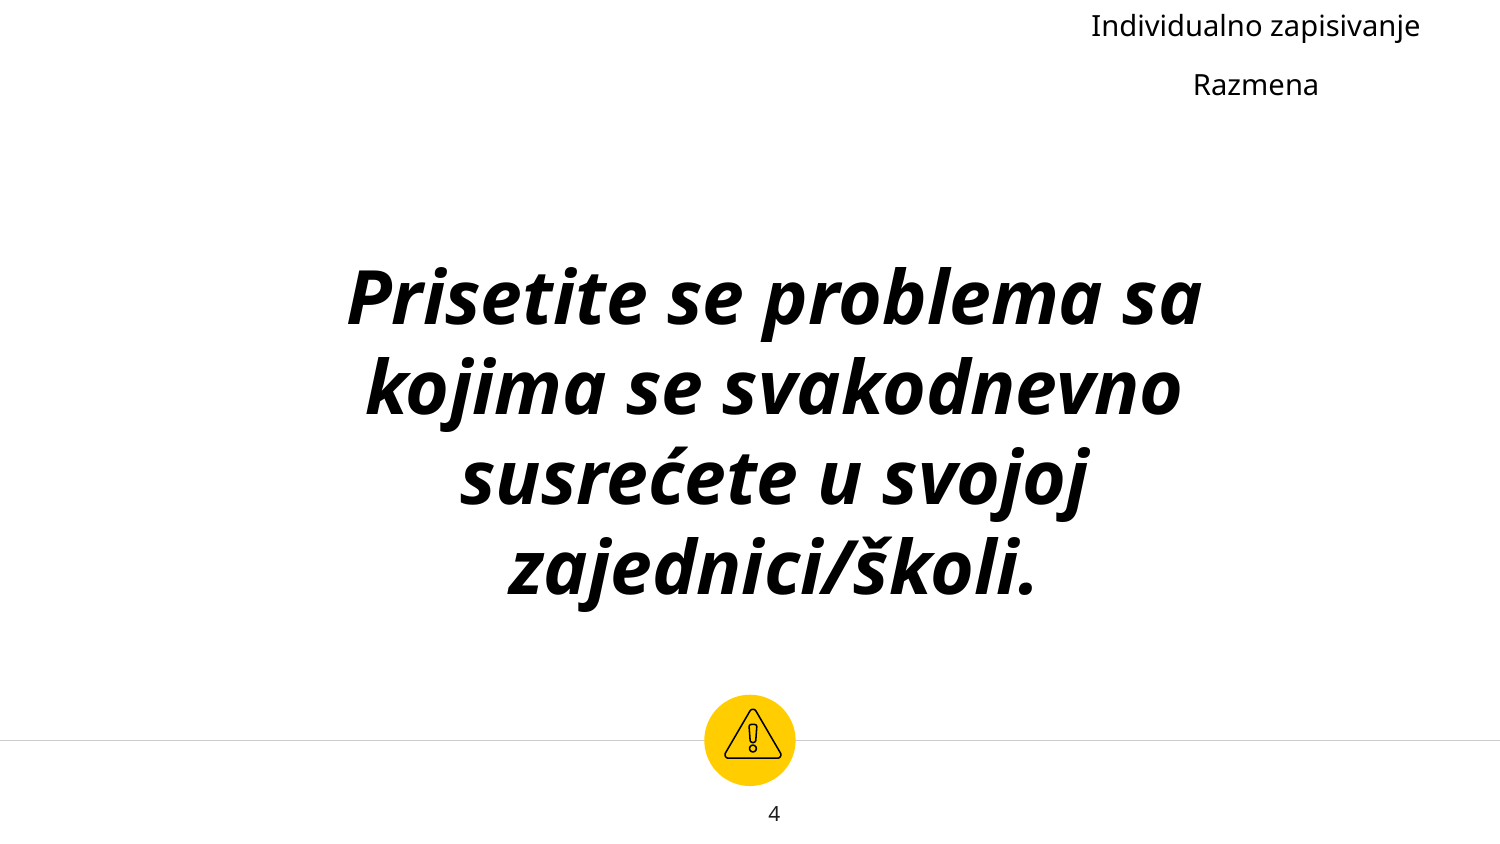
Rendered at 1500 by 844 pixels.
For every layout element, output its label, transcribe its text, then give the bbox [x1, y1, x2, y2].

text_box Razmena [1012, 59, 1500, 109]
slide_number 4 [705, 786, 795, 844]
text_box Prisetite se problema sa kojima se svakodnevno susrećete u svojoj zajednici/školi. [212, 234, 1338, 473]
text_box Individualno zapisivanje [1012, 0, 1500, 50]
